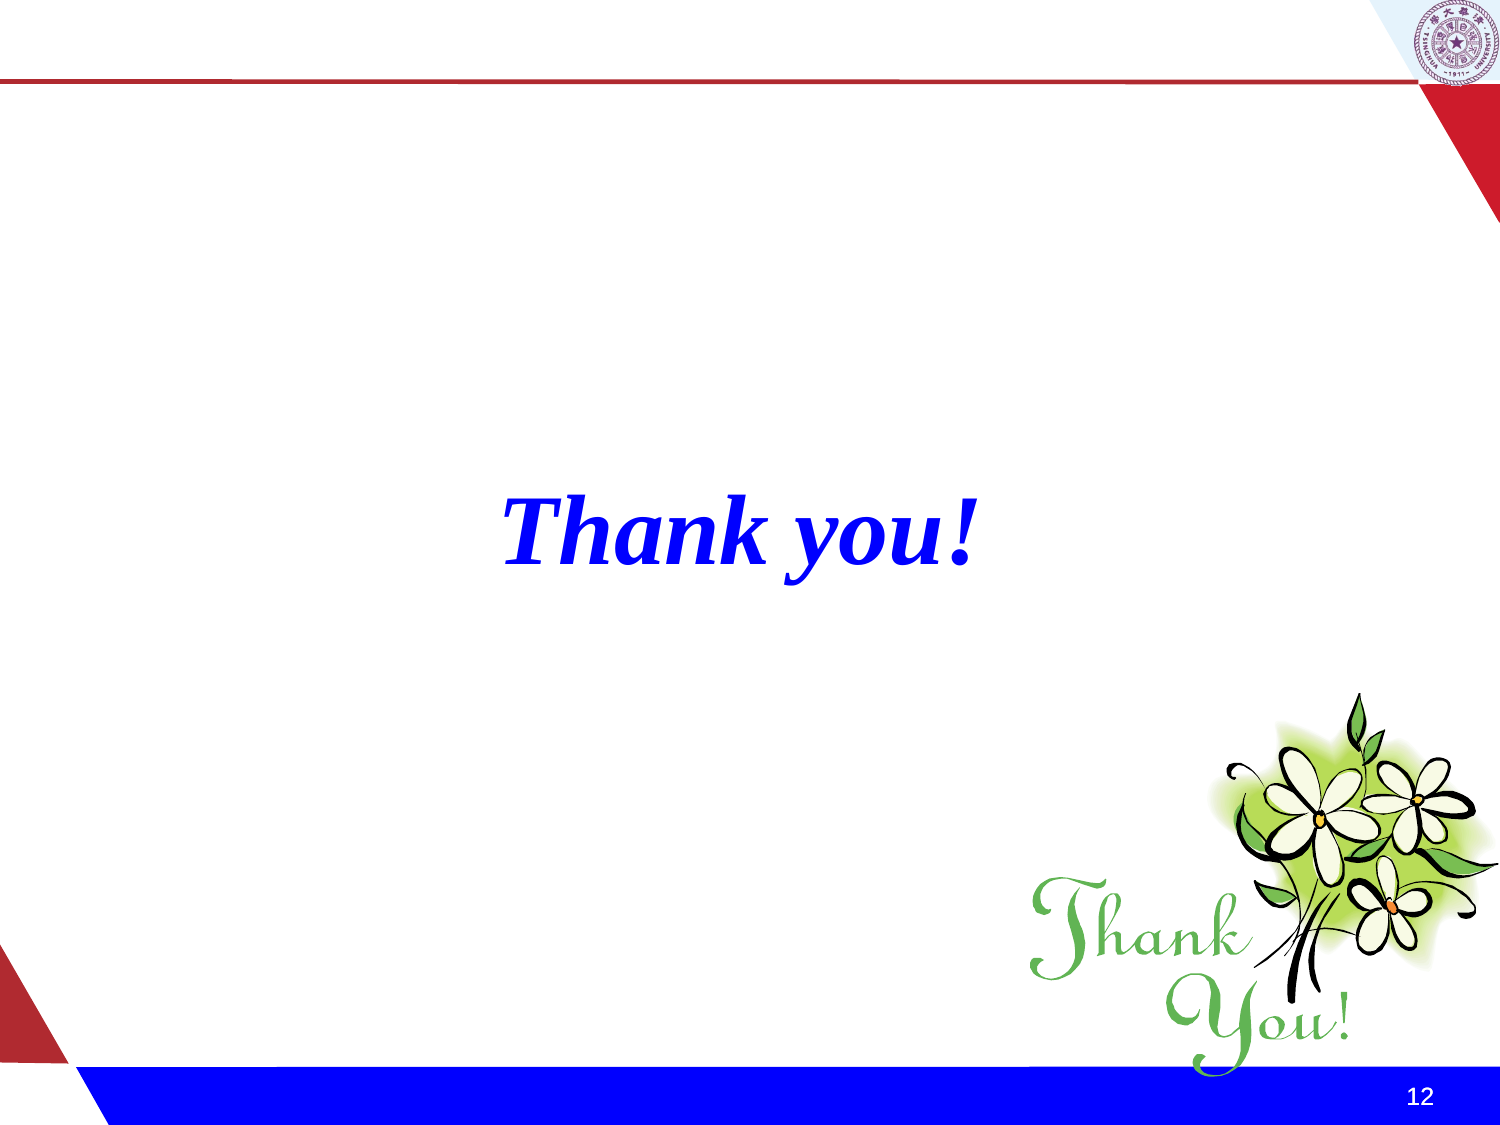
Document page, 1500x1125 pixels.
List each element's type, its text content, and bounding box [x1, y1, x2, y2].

text_box Thank you! [46, 456, 1435, 616]
picture [1028, 691, 1500, 1079]
picture [1414, 0, 1500, 87]
